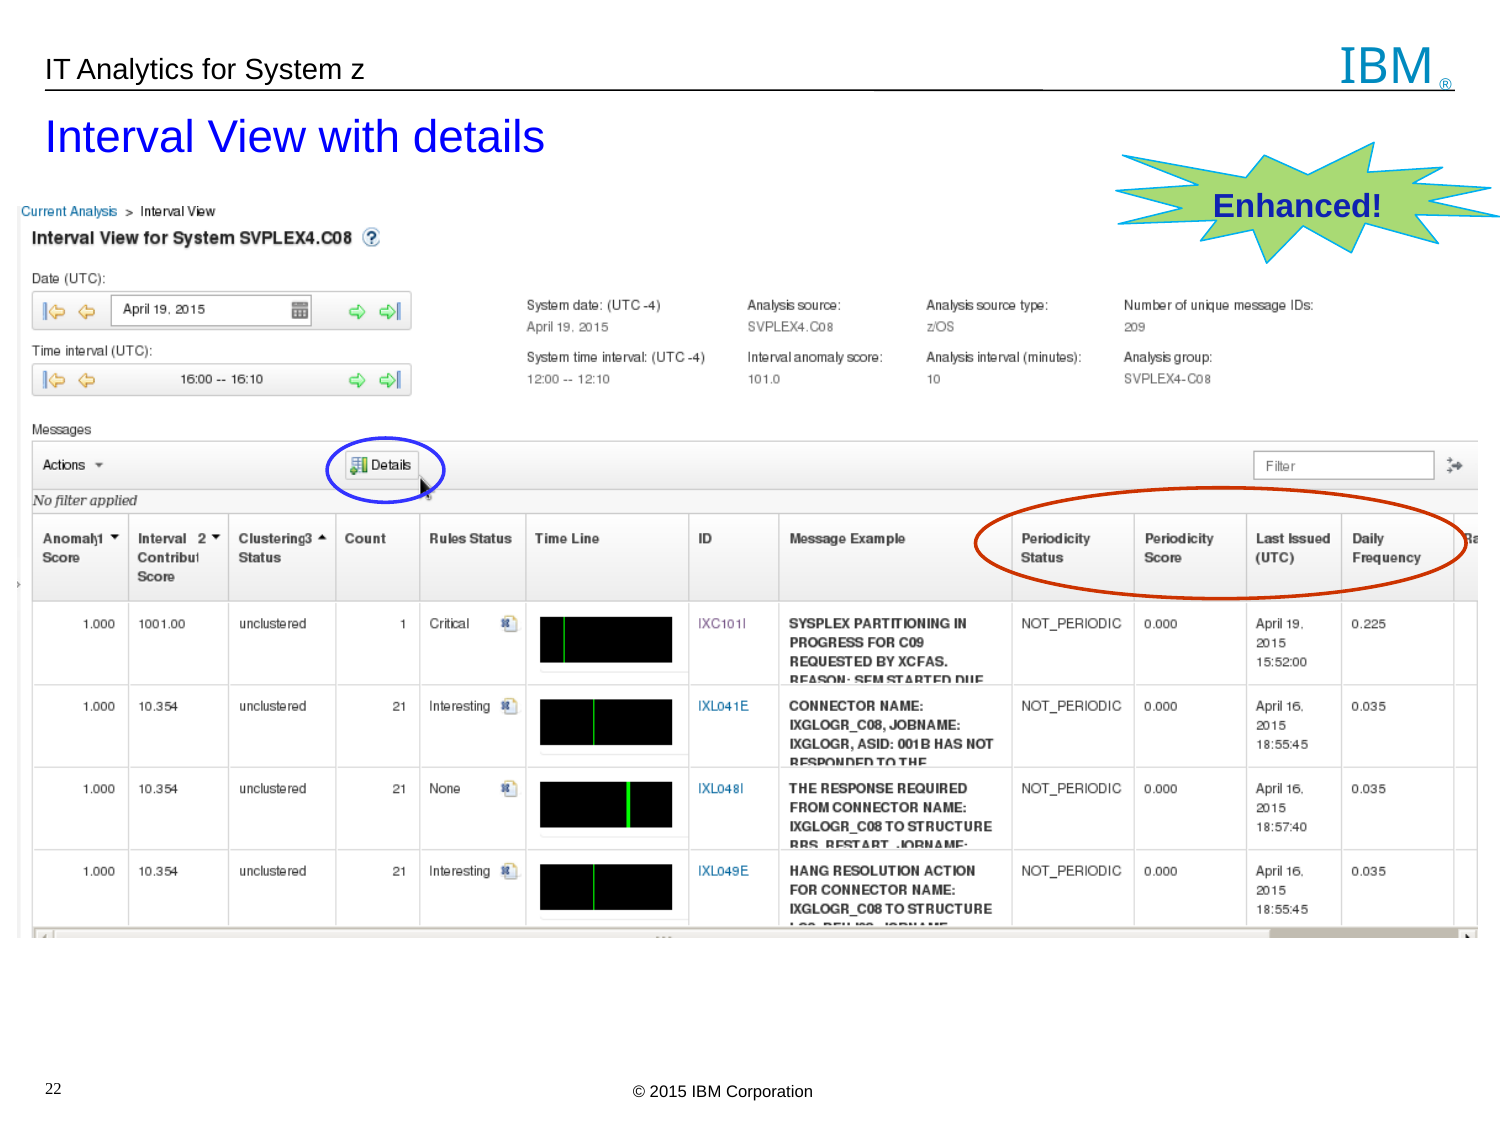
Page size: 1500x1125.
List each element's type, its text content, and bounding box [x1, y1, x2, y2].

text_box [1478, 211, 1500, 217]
text_box Enhanced! [1115, 142, 1491, 206]
picture [1462, 206, 1478, 210]
slide_number 22 [29, 1072, 90, 1108]
text_box Interval View with details [29, 97, 1455, 203]
picture [1439, 78, 1451, 90]
picture [1135, 206, 1478, 259]
picture [17, 206, 1478, 938]
